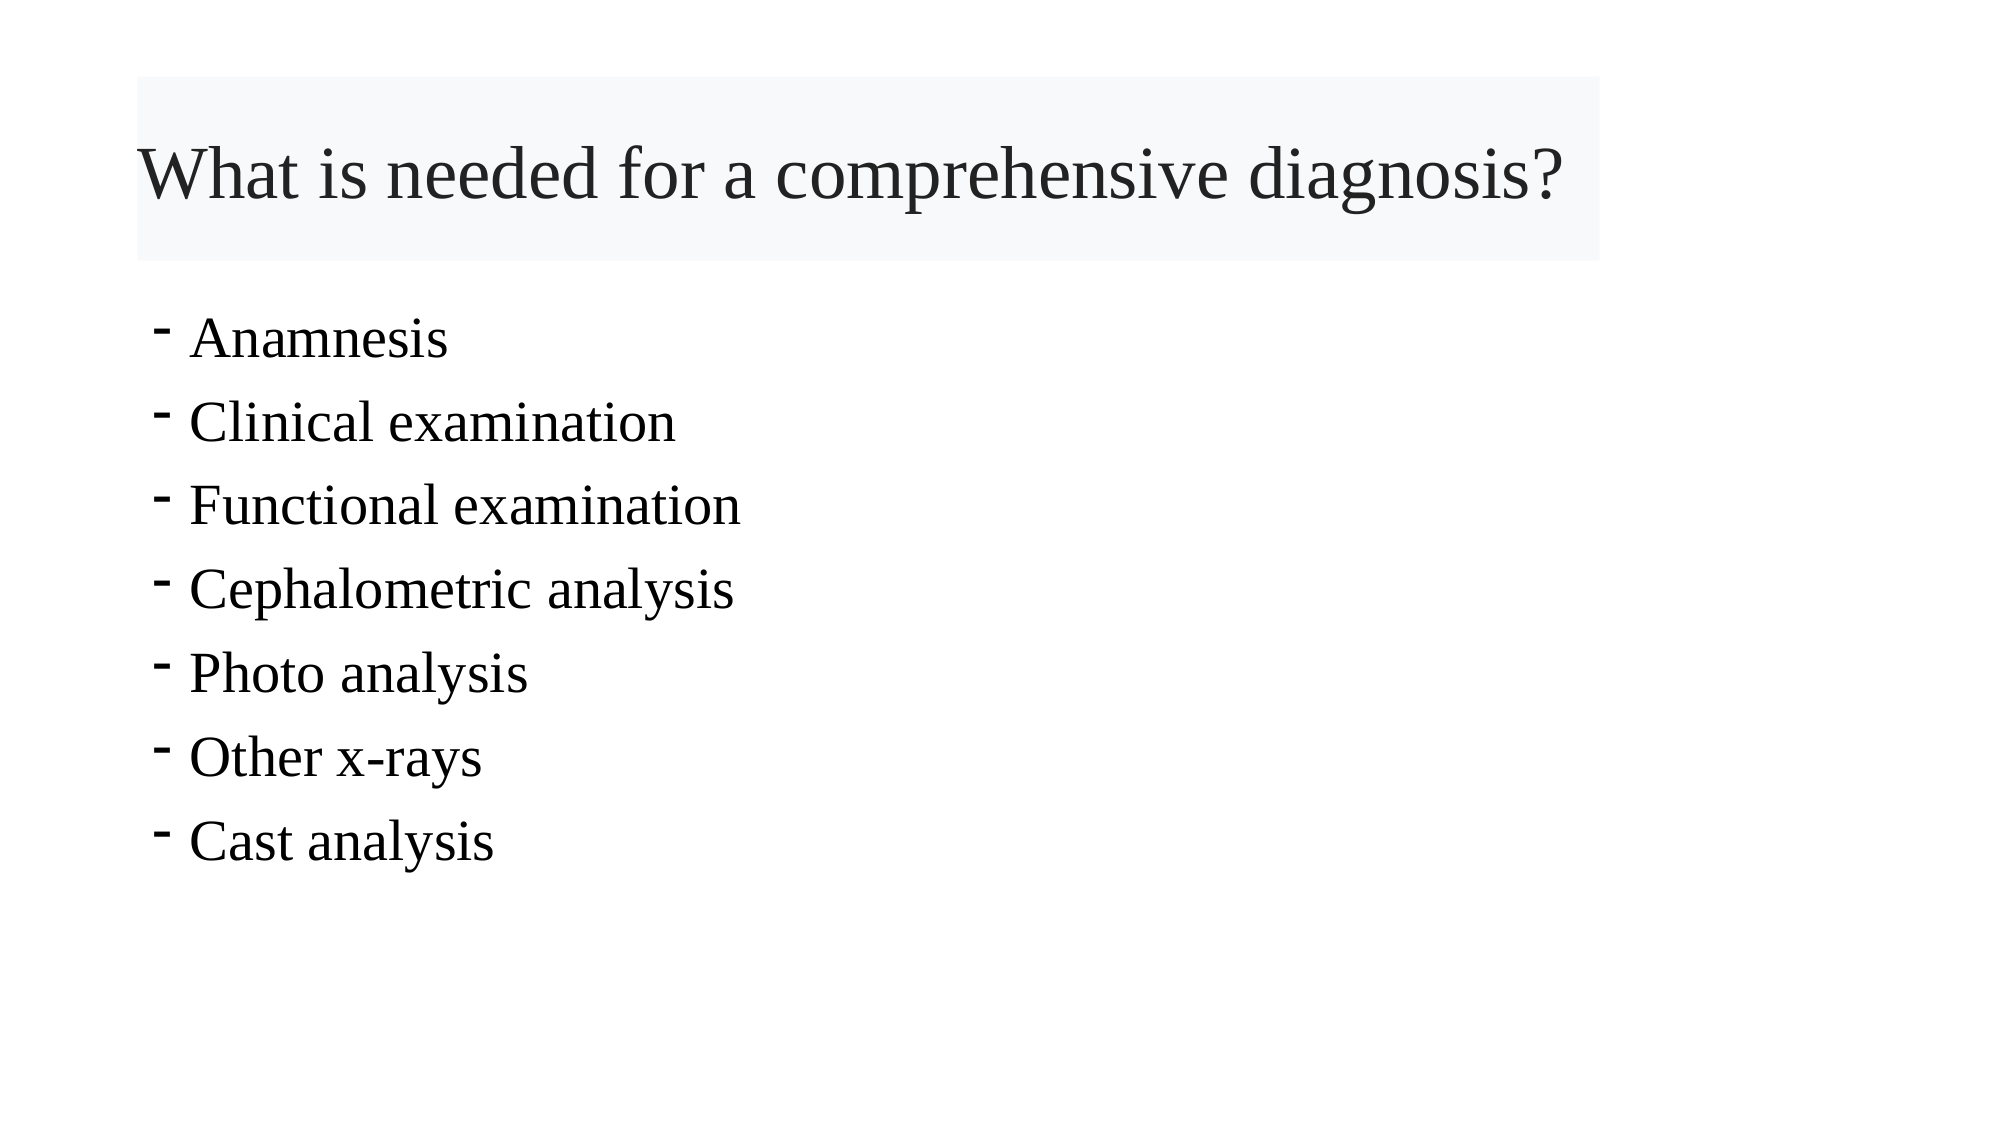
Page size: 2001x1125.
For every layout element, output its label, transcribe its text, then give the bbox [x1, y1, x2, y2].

title What is needed for a comprehensive diagnosis? [137, 76, 1600, 261]
list Anamnesis Clinical examination Functional examination Cephalometric analysis Photo analysis Other x-rays Cast analysis [137, 299, 1863, 1014]
